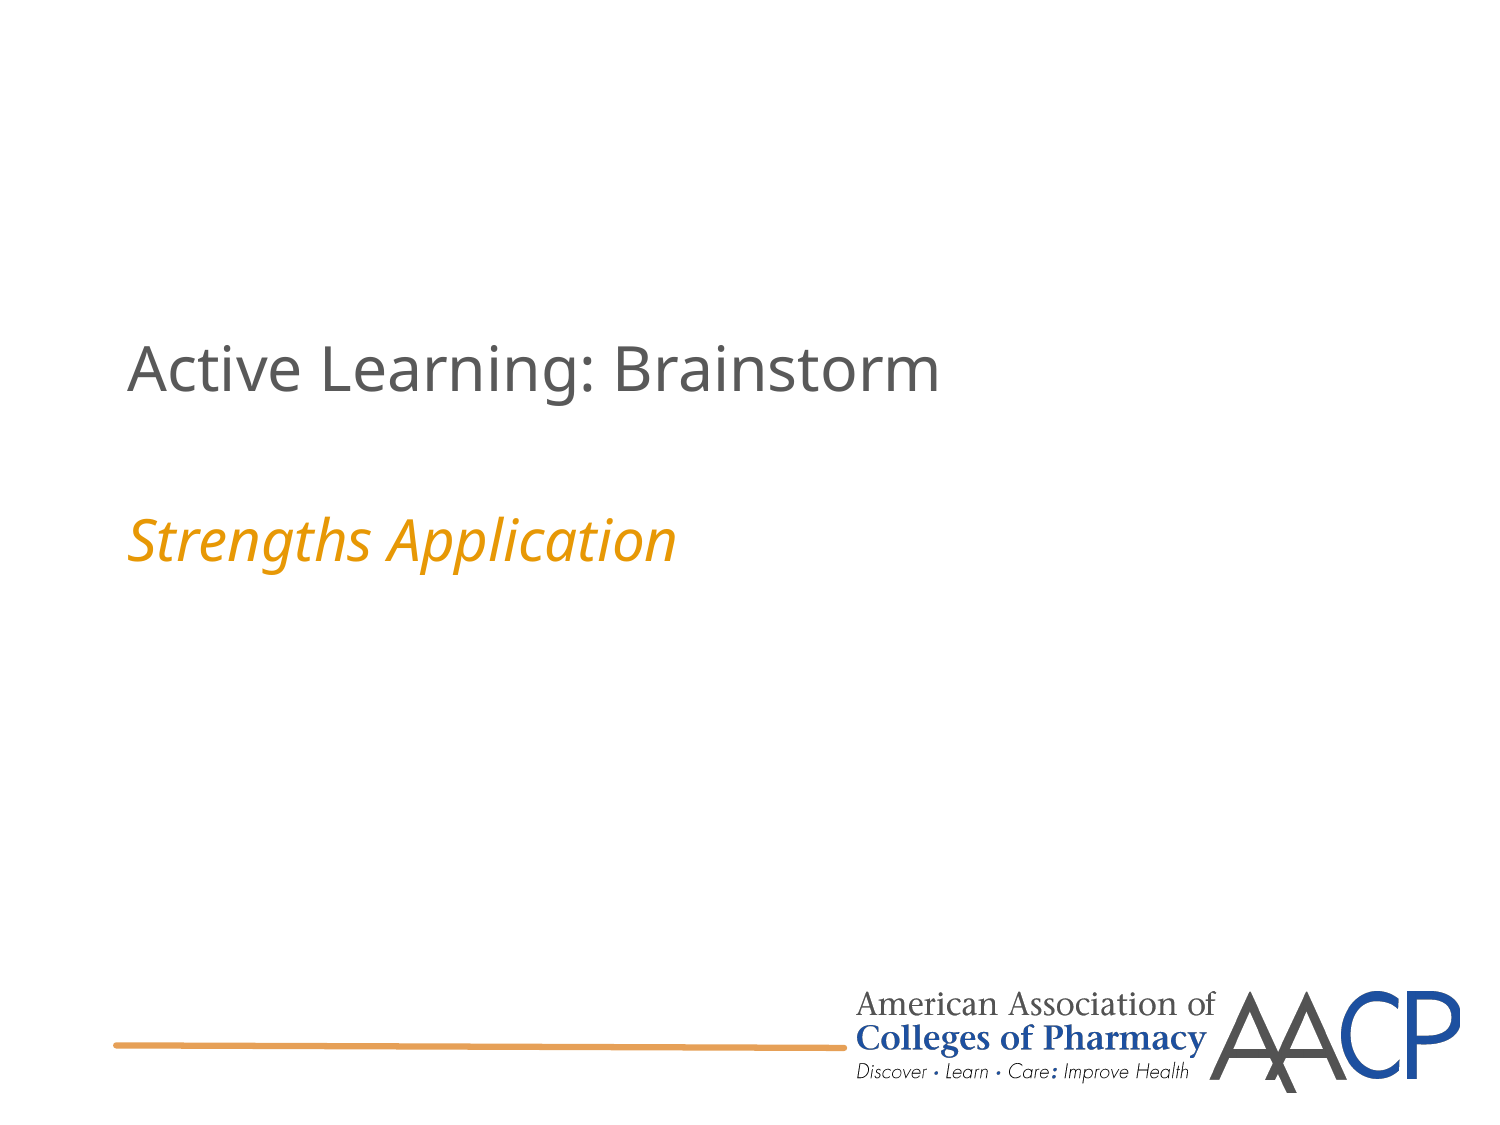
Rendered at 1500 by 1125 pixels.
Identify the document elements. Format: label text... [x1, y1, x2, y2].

title Active Learning: Brainstorm [112, 245, 1388, 488]
picture [856, 991, 1460, 1093]
subtitle Strengths Application [112, 495, 1275, 586]
